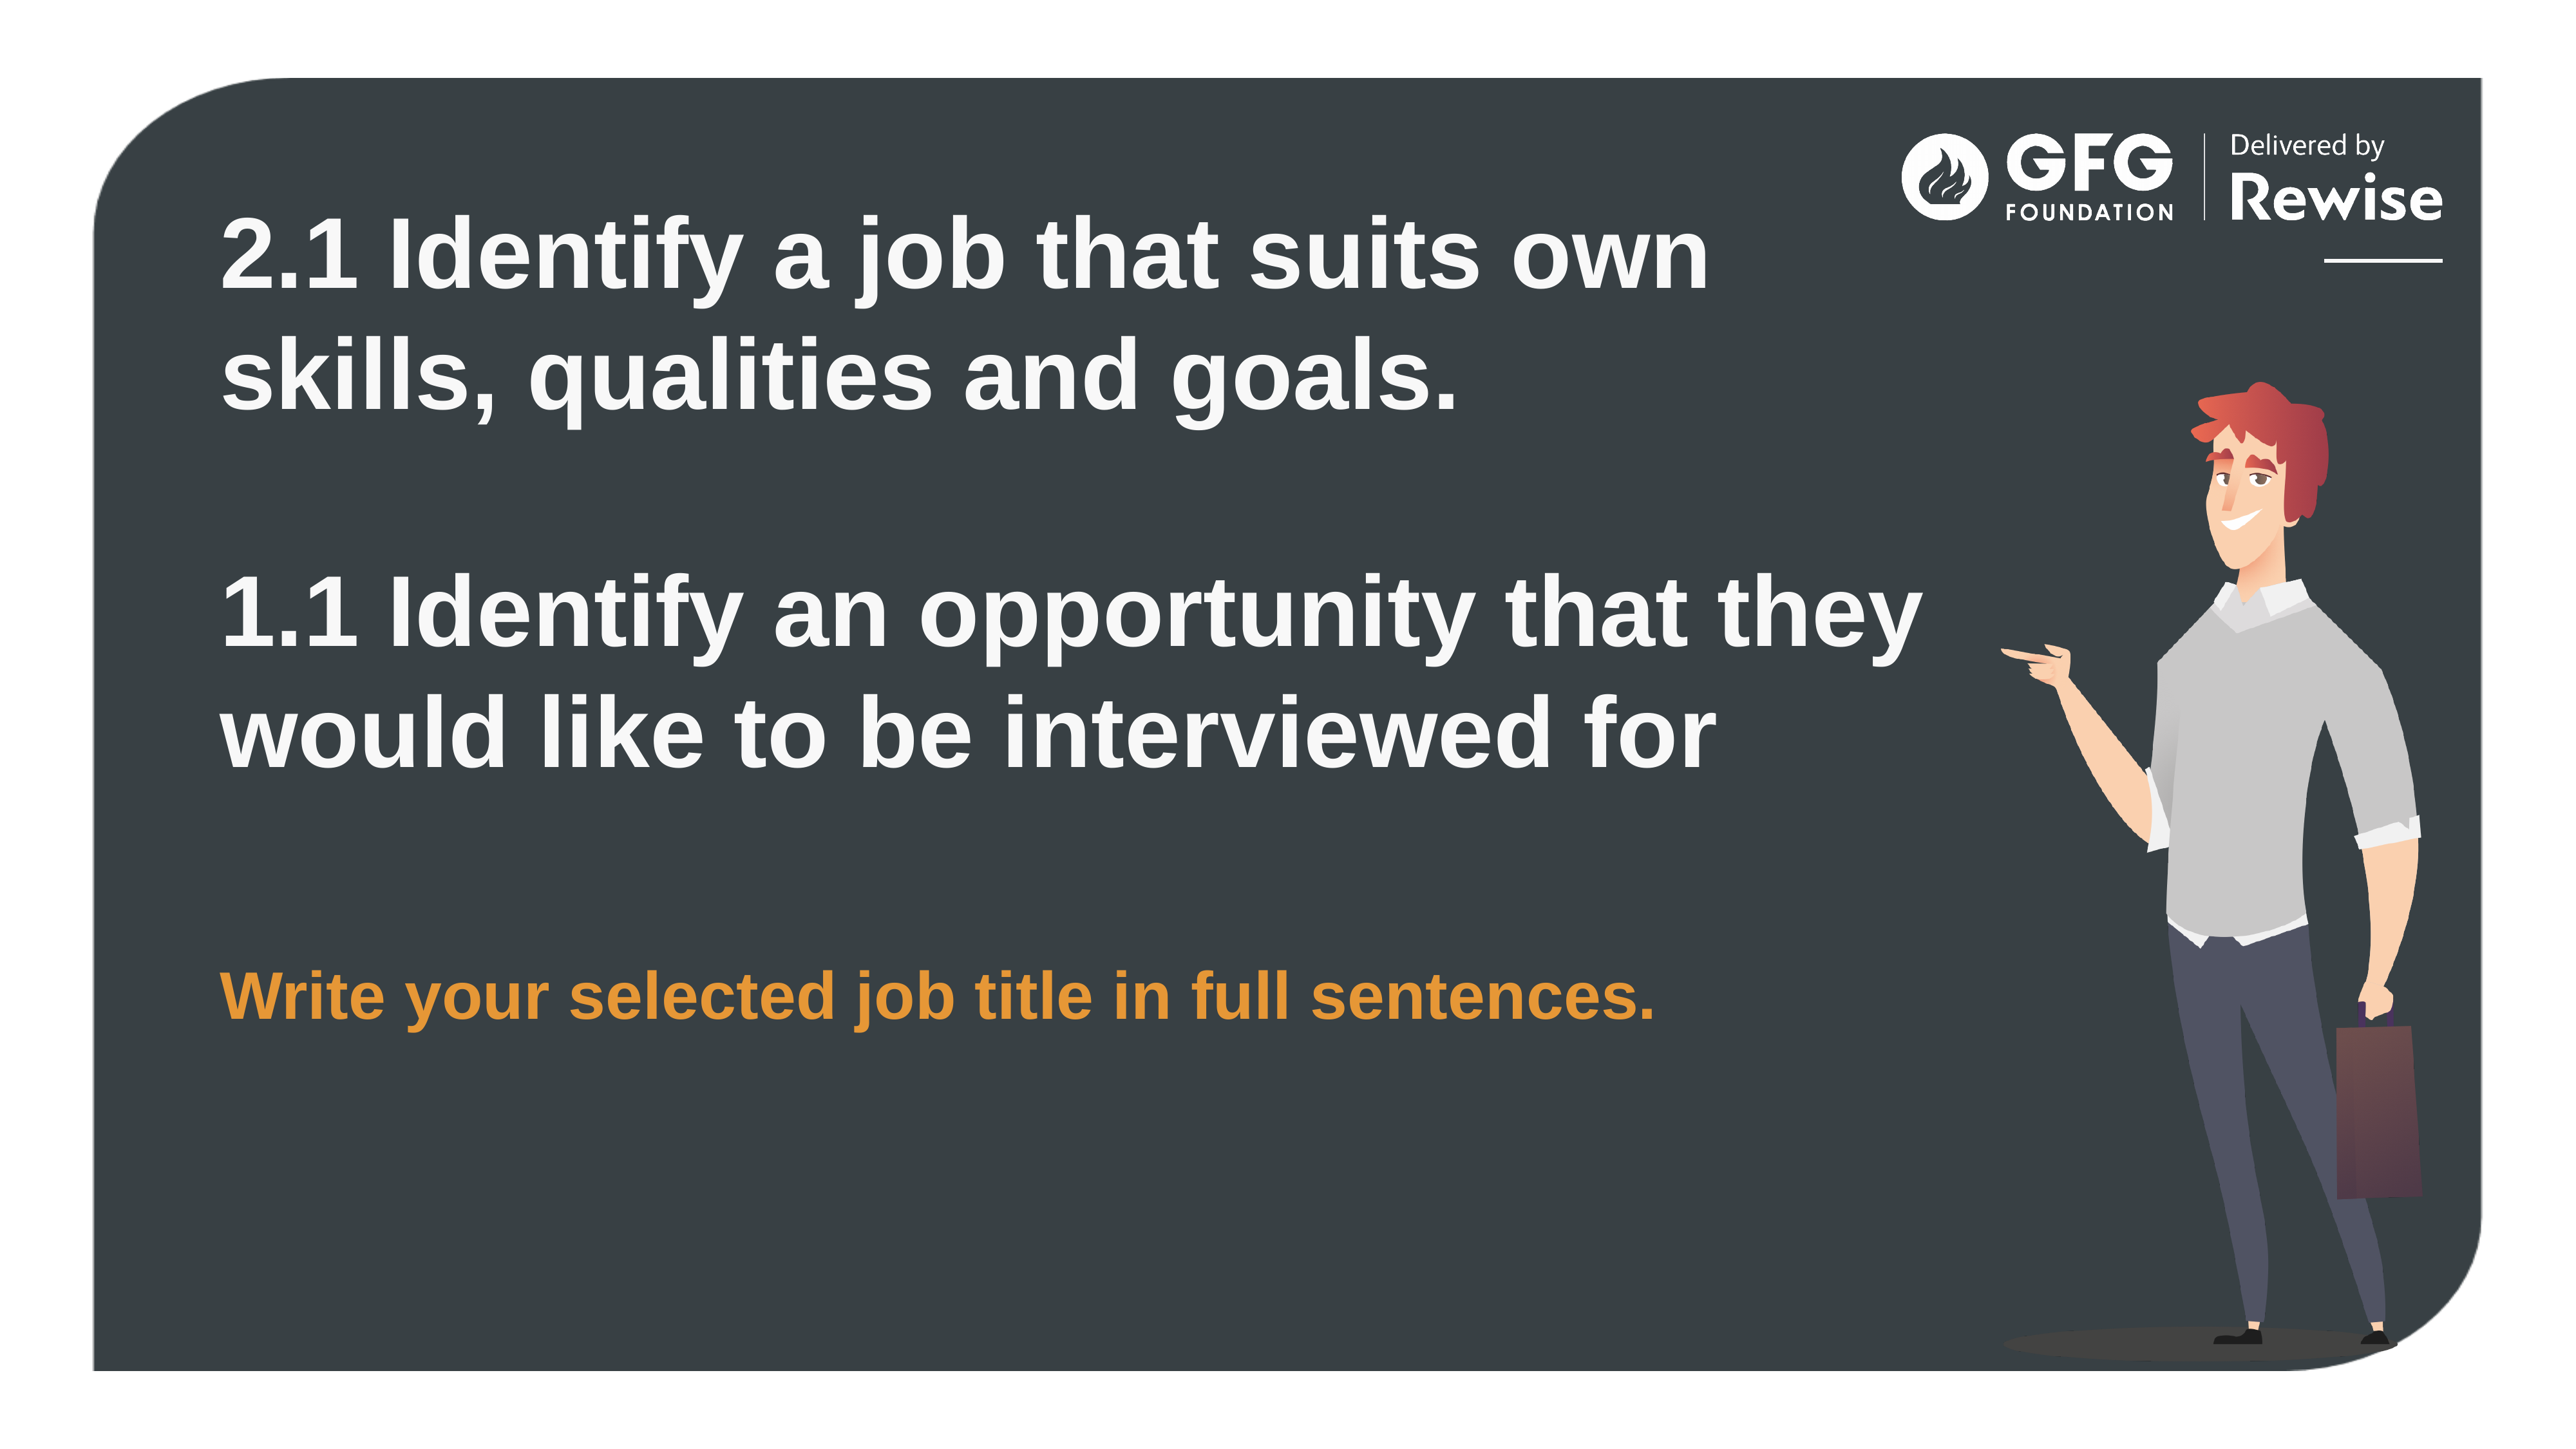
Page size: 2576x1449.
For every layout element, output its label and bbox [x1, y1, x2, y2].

picture [91, 77, 2496, 1371]
